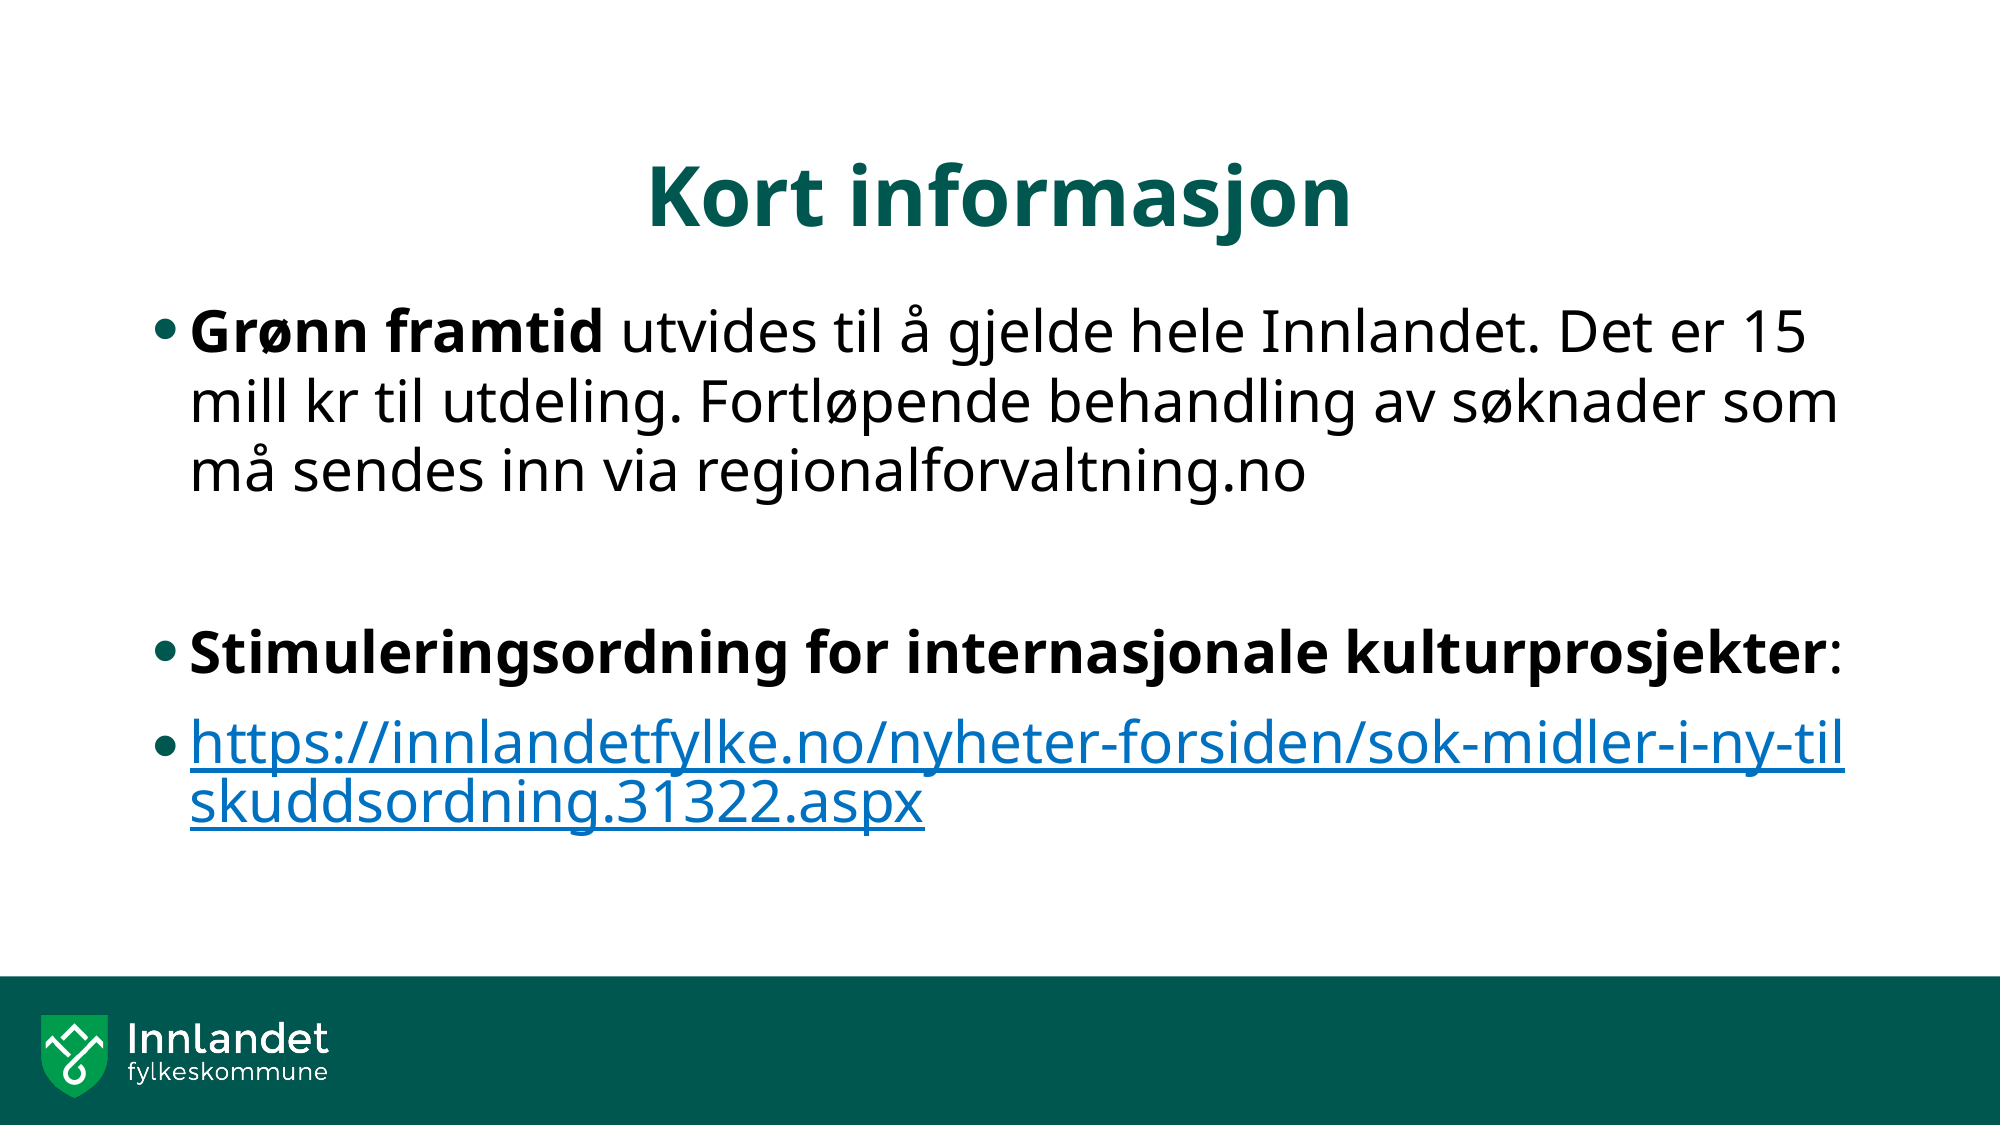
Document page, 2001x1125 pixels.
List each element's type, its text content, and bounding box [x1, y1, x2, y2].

picture [21, 987, 352, 1122]
list Grønn framtid utvides til å gjelde hele Innlandet. Det er 15 mill kr til utdeling. Fortløpende behandling av søknader som må sendes inn via regionalforvaltning.no Stimuleringsordning for internasjonale kulturprosjekter: https://innlandetfylke.no/nyheter-forsiden/sok-midler-i-ny-tilskuddsordning.31322.aspx [137, 286, 1863, 975]
title Kort informasjon [137, 113, 1863, 286]
